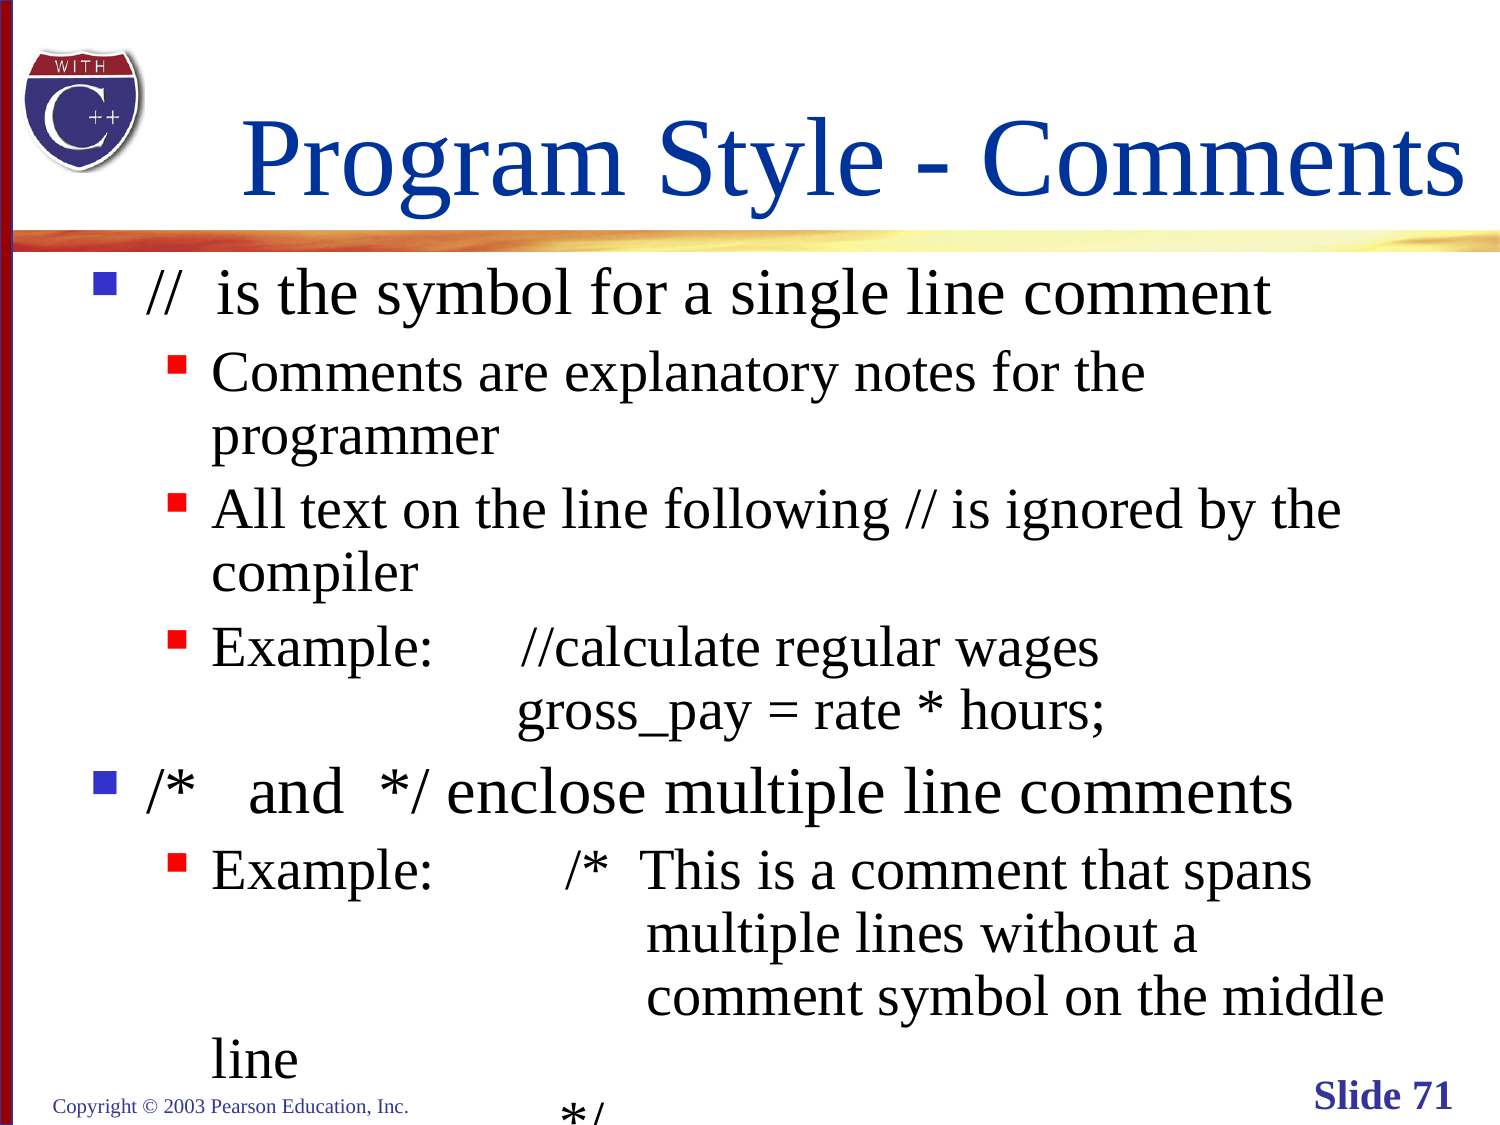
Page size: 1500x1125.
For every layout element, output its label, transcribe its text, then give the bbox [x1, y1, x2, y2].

title Program Style - Comments [225, 12, 1488, 225]
picture [21, 46, 145, 173]
picture [13, 230, 1500, 252]
list // is the symbol for a single line comment Comments are explanatory notes for the programmer All text on the line following // is ignored by the compiler Example: //calculate regular wages gross_pay = rate * hours; /* and */ enclose multiple line comments Example: /* This is a comment that spans multiple lines without a comment symbol on the middle line */ [75, 249, 1461, 1075]
footer Copyright © 2003 Pearson Education, Inc. [37, 1050, 1156, 1125]
slide_number Slide 71 [1156, 1050, 1469, 1125]
